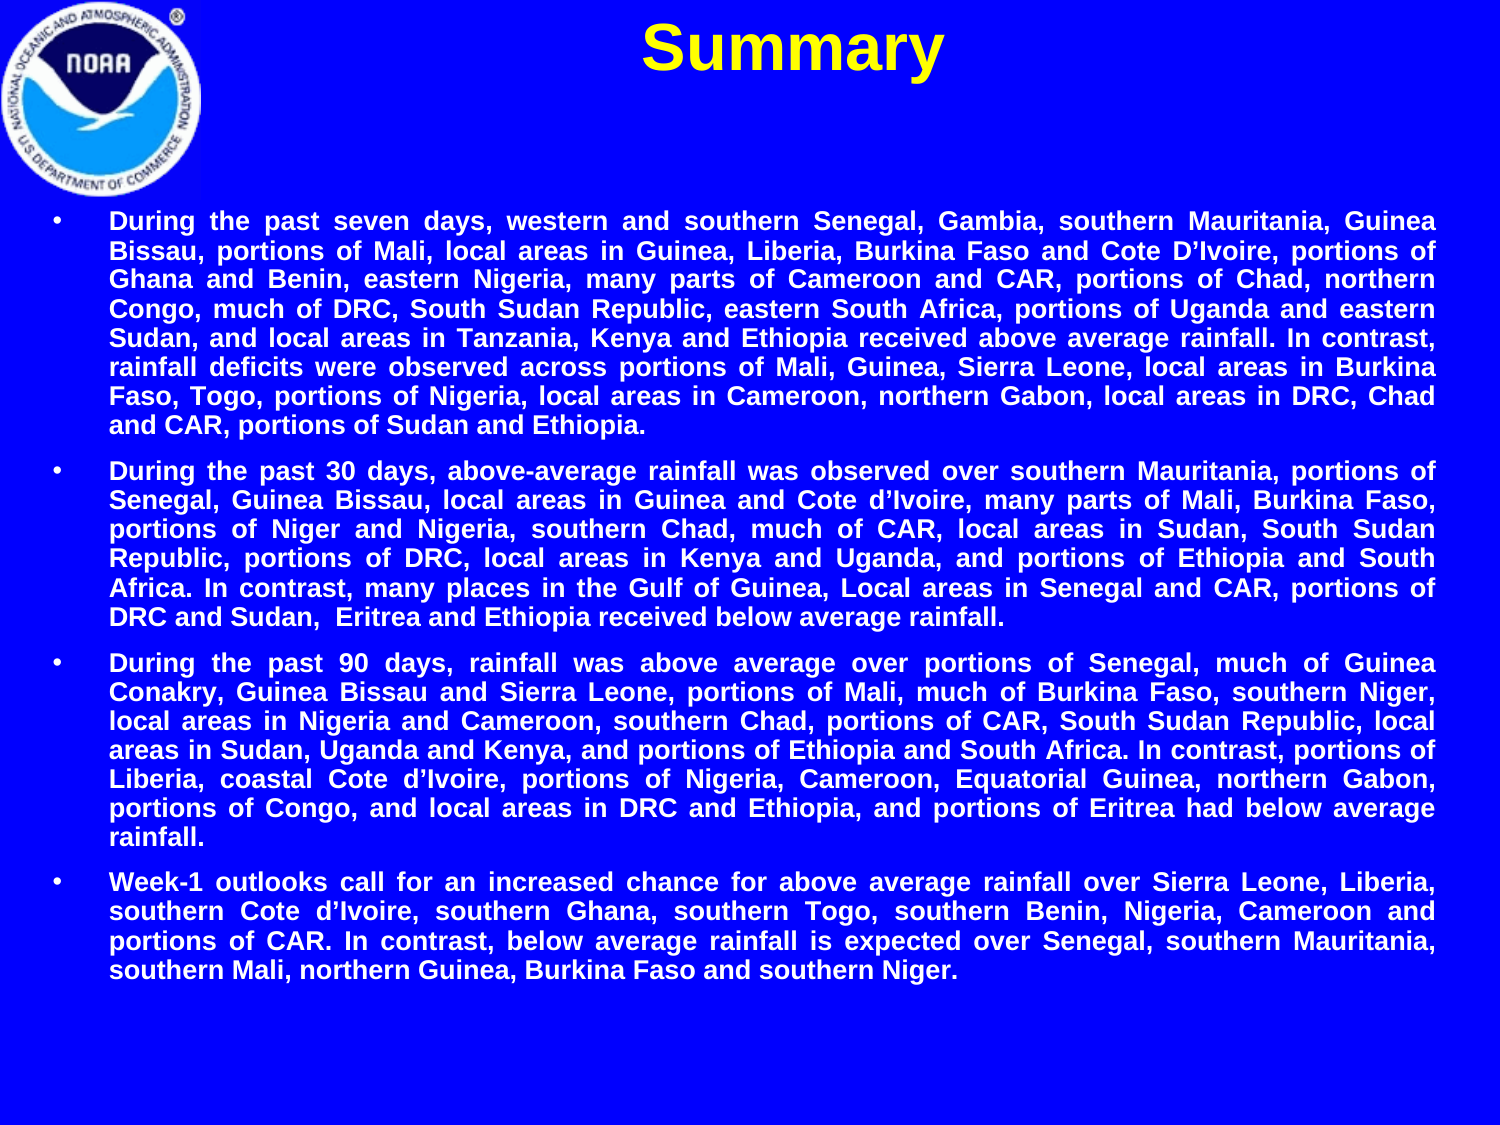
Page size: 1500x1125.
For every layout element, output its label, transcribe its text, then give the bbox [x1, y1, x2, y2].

list During the past seven days, western and southern Senegal, Gambia, southern Mauritania, Guinea Bissau, portions of Mali, local areas in Guinea, Liberia, Burkina Faso and Cote D’Ivoire, portions of Ghana and Benin, eastern Nigeria, many parts of Cameroon and CAR, portions of Chad, northern Congo, much of DRC, South Sudan Republic, eastern South Africa, portions of Uganda and eastern Sudan, and local areas in Tanzania, Kenya and Ethiopia received above average rainfall. In contrast, rainfall deficits were observed across portions of Mali, Guinea, Sierra Leone, local areas in Burkina Faso, Togo, portions of Nigeria, local areas in Cameroon, northern Gabon, local areas in DRC, Chad and CAR, portions of Sudan and Ethiopia. During the past 30 days, above-average rainfall was observed over southern Mauritania, portions of Senegal, Guinea Bissau, local areas in Guinea and Cote d’Ivoire, many parts of Mali, Burkina Faso, portions of Niger and Nigeria, southern Chad, much of CAR, local areas in Sudan, South Sudan Republic, portions of DRC, local areas in Kenya and Uganda, and portions of Ethiopia and South Africa. In contrast, many places in the Gulf of Guinea, Local areas in Senegal and CAR, portions of DRC and Sudan, Eritrea and Ethiopia received below average rainfall. During the past 90 days, rainfall was above average over portions of Senegal, much of Guinea Conakry, Guinea Bissau and Sierra Leone, portions of Mali, much of Burkina Faso, southern Niger, local areas in Nigeria and Cameroon, southern Chad, portions of CAR, South Sudan Republic, local areas in Sudan, Uganda and Kenya, and portions of Ethiopia and South Africa. In contrast, portions of Liberia, coastal Cote d’Ivoire, portions of Nigeria, Cameroon, Equatorial Guinea, northern Gabon, portions of Congo, and local areas in DRC and Ethiopia, and portions of Eritrea had below average rainfall. Week-1 outlooks call for an increased chance for above average rainfall over Sierra Leone, Liberia, southern Cote d’Ivoire, southern Ghana, southern Togo, southern Benin, Nigeria, Cameroon and portions of CAR. In contrast, below average rainfall is expected over Senegal, southern Mauritania, southern Mali, northern Guinea, Burkina Faso and southern Niger. [37, 200, 1450, 1075]
title Summary [200, 0, 1388, 100]
picture [0, 0, 200, 200]
